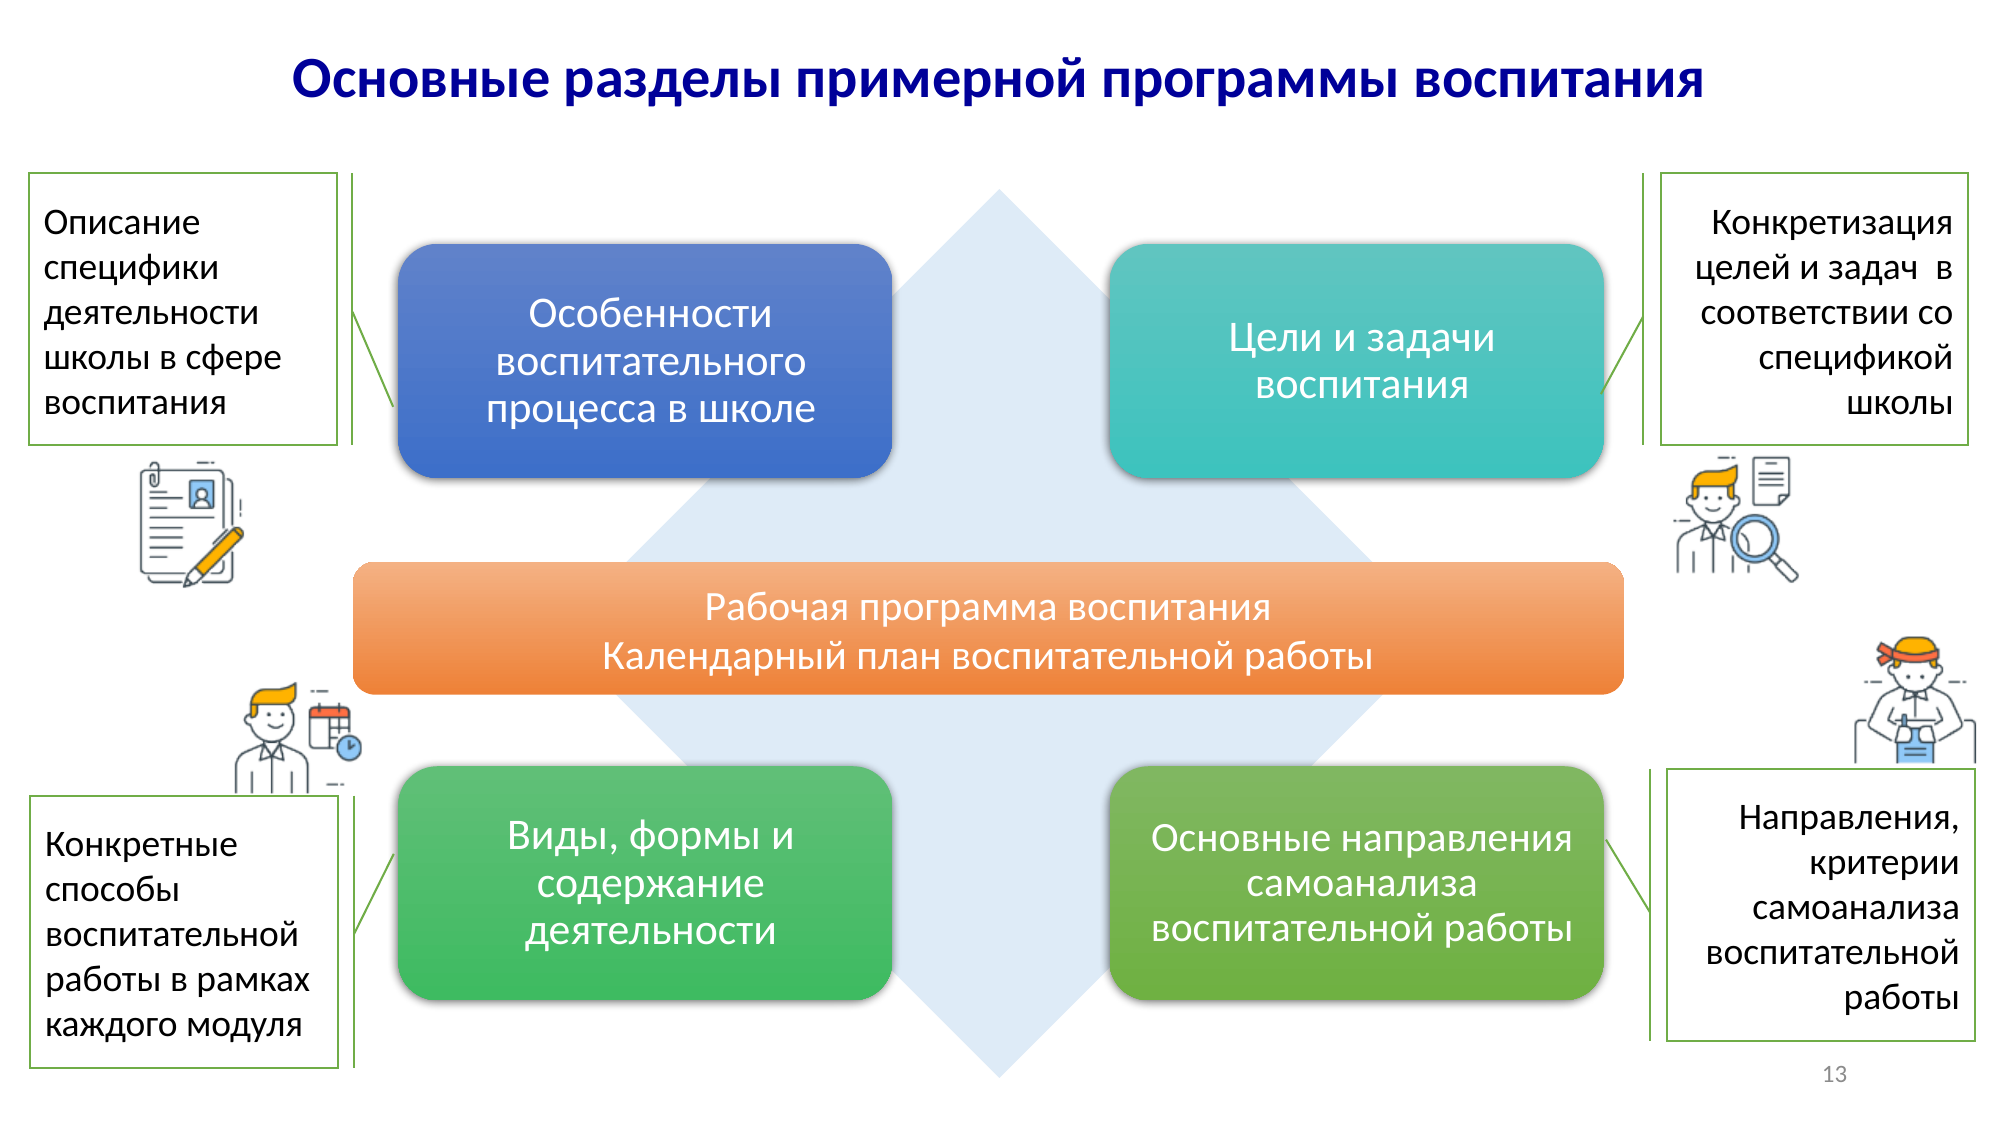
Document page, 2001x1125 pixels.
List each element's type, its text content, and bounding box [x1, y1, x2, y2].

picture [1642, 440, 1826, 621]
text_box Описание специфики деятельности школы в сфере воспитания [28, 172, 338, 446]
text_box Направления, критерии самоанализа воспитательной работы [1666, 768, 1976, 1042]
text_box Конкретные способы воспитательной работы в рамках каждого модуля [29, 795, 338, 1069]
picture [216, 668, 370, 805]
picture [1842, 635, 2000, 786]
picture [98, 445, 268, 626]
text_box Основные разделы примерной программы воспитания [31, 31, 1967, 117]
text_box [338, 189, 1661, 1078]
slide_number 13 [1412, 1042, 1863, 1103]
text_box Конкретизация целей и задач в соответствии со спецификой школы [1660, 172, 1969, 446]
